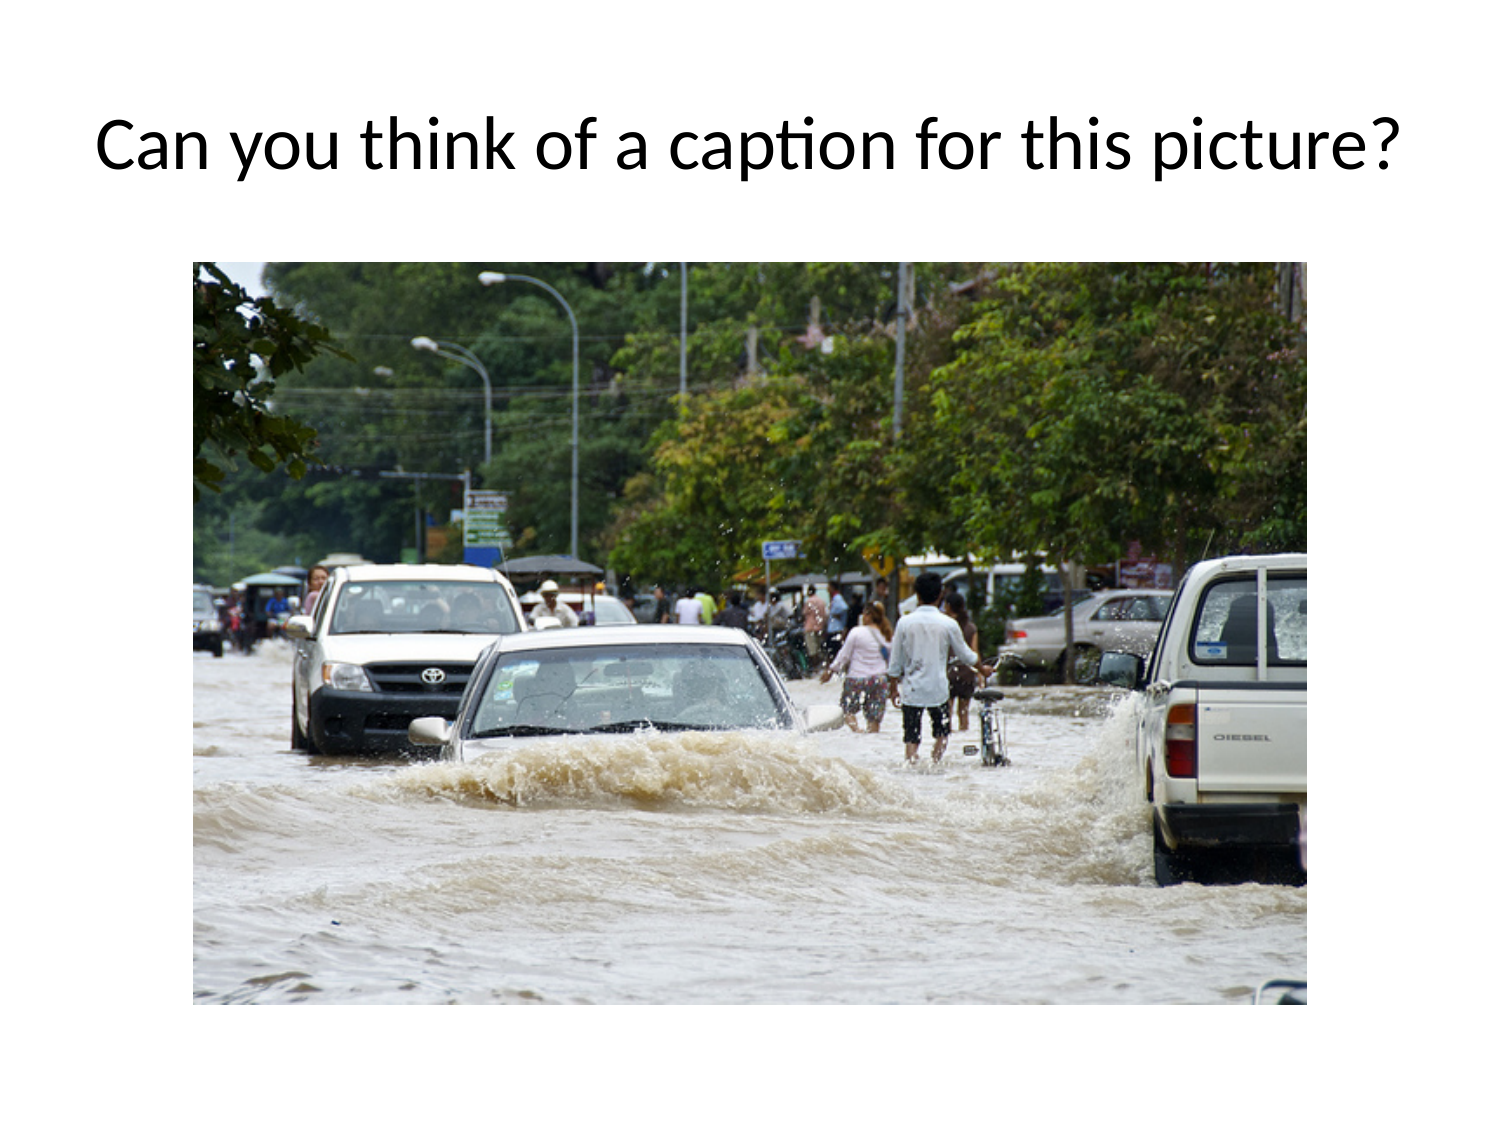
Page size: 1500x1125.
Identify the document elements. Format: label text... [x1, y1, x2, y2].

title Can you think of a caption for this picture? [75, 45, 1425, 233]
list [193, 262, 1307, 1006]
